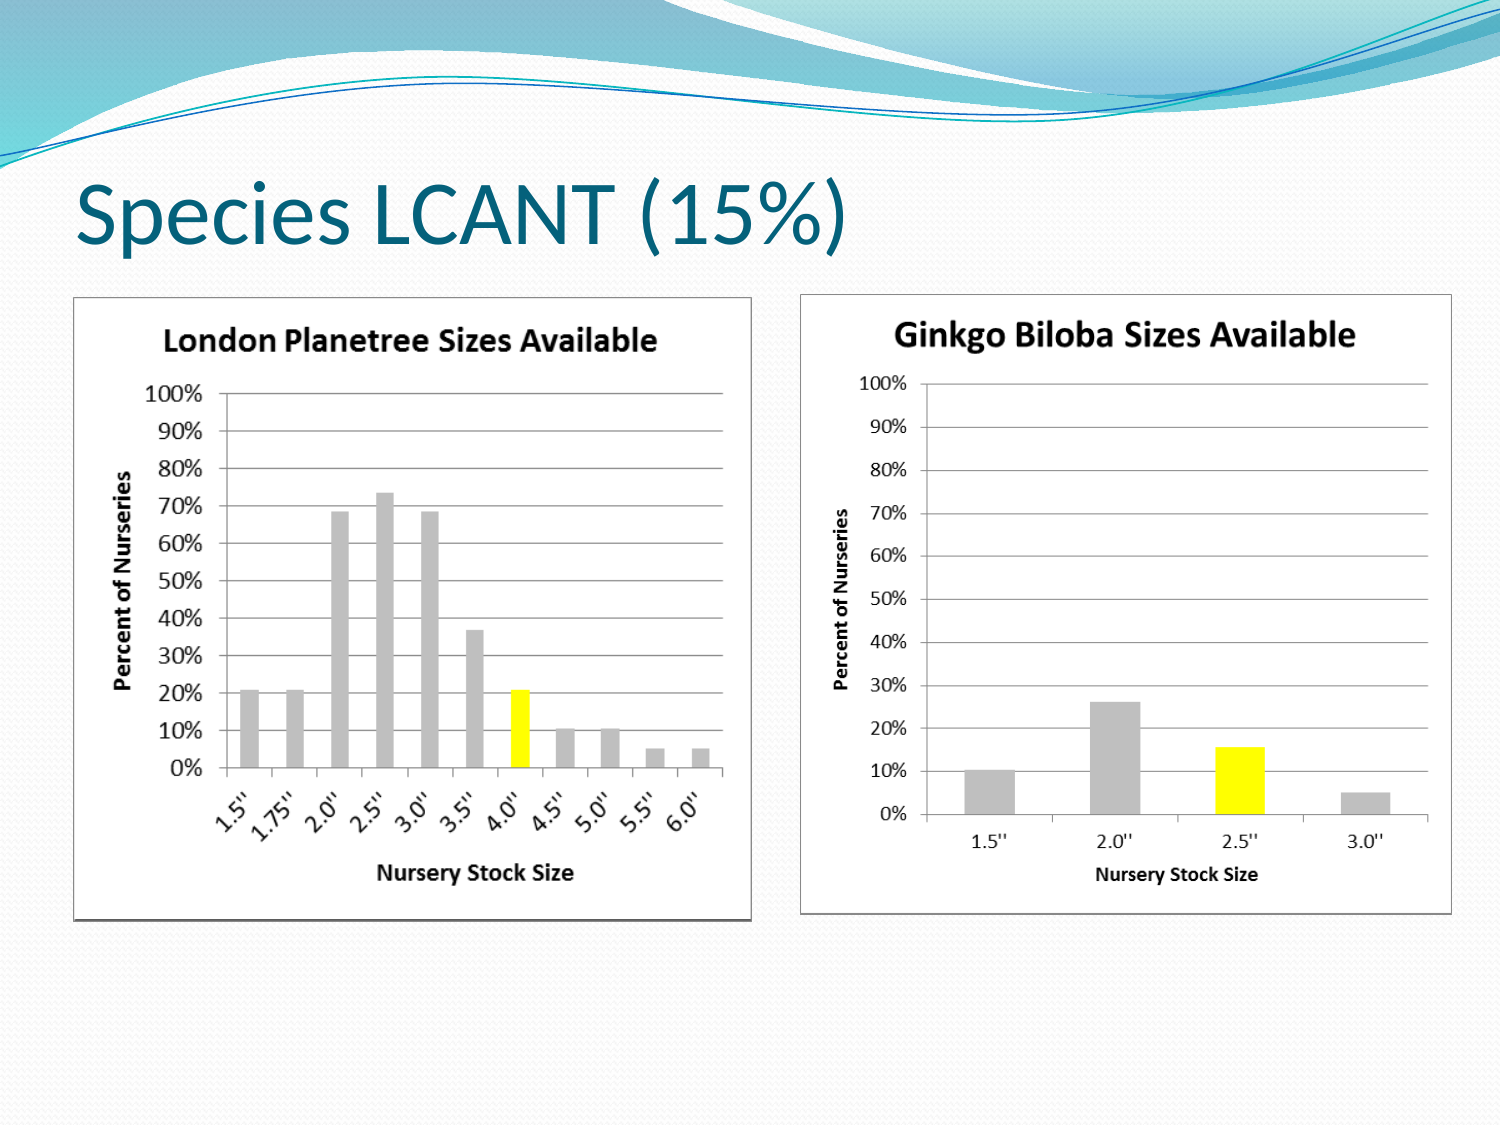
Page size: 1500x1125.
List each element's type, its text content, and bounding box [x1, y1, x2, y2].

picture [72, 297, 752, 923]
picture [799, 294, 1452, 914]
title Species LCANT (15%) [75, 75, 1425, 263]
